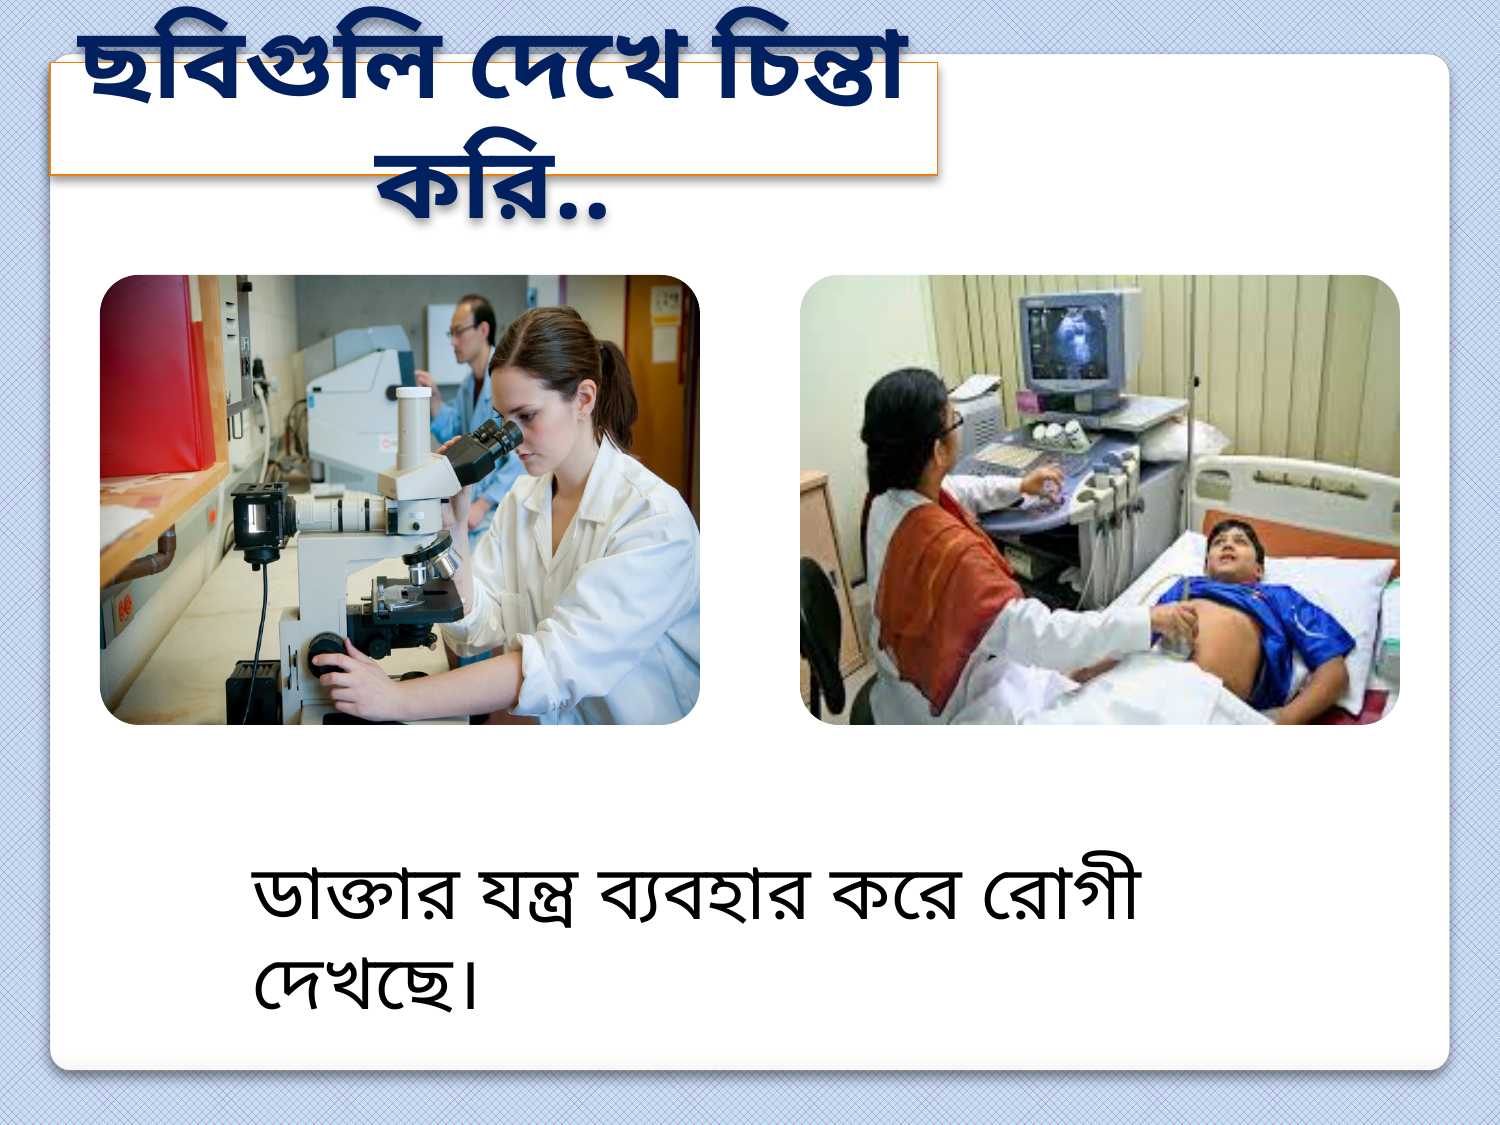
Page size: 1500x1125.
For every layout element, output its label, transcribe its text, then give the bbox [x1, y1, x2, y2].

picture [799, 274, 1401, 726]
picture [99, 274, 701, 726]
text_box ছবিগুলি দেখে চিন্তা করি.. [49, 62, 938, 176]
text_box ডাক্তার যন্ত্র ব্যবহার করে রোগী দেখছে। [237, 837, 1363, 1033]
